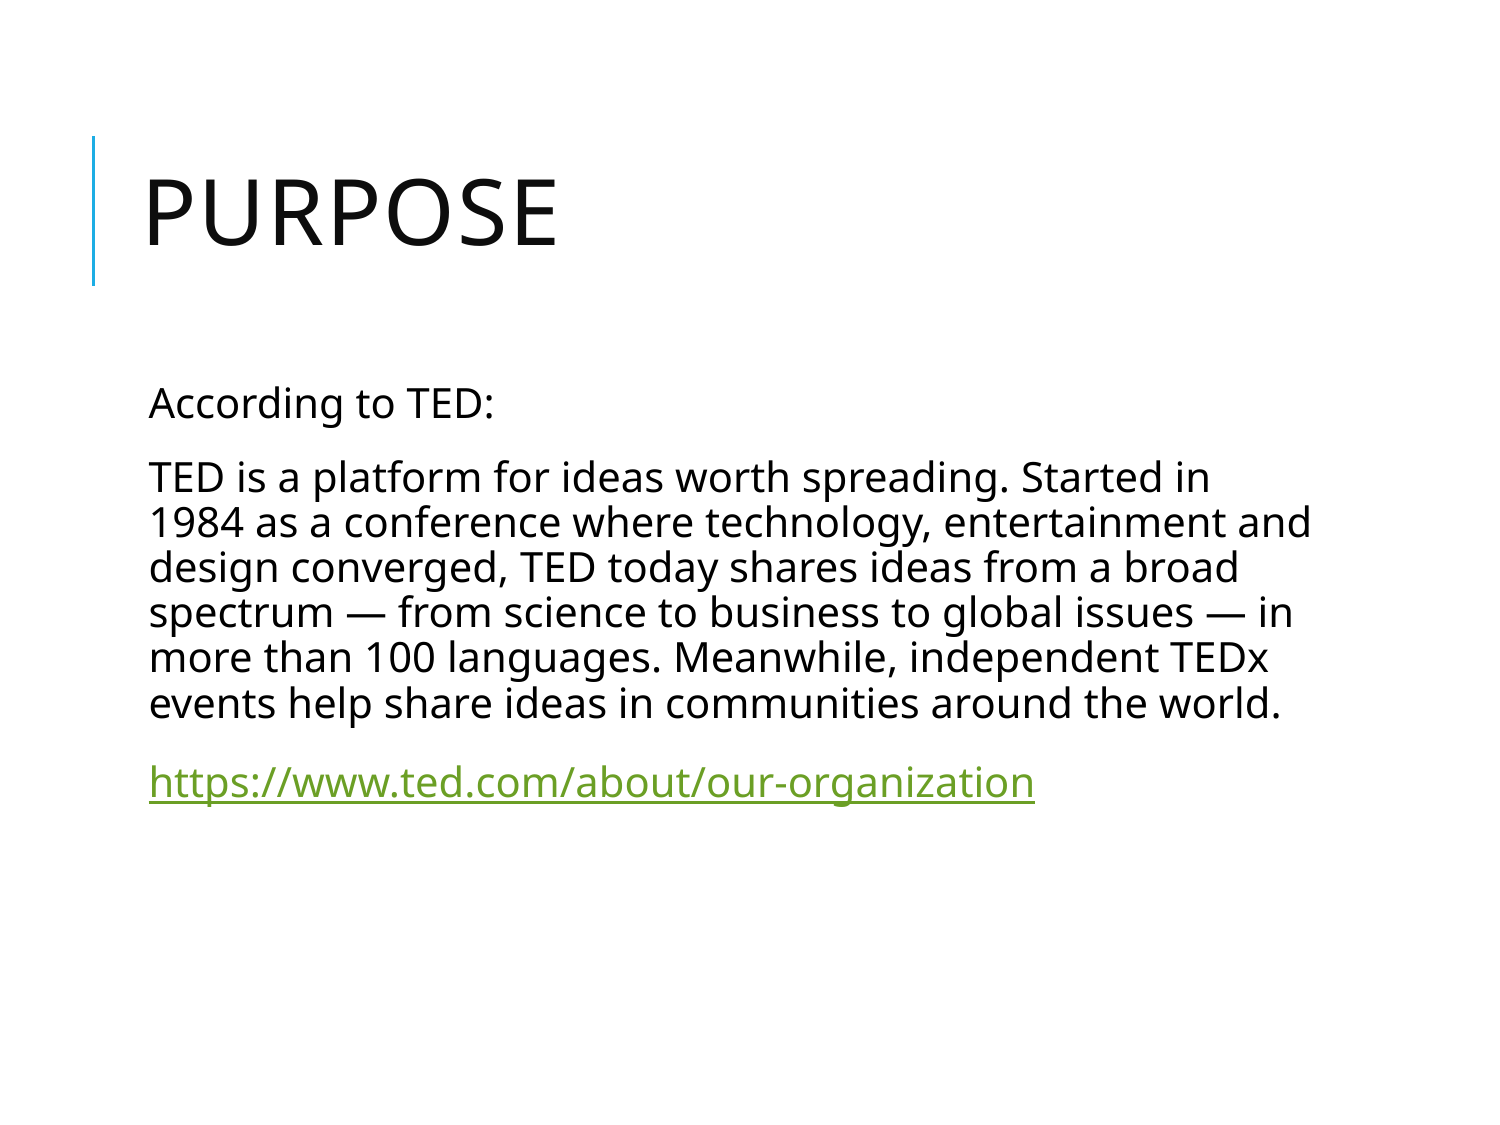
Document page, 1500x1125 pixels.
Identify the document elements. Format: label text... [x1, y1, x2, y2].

list According to TED: TED is a platform for ideas worth spreading. Started in 1984 as a conference where technology, entertainment and design converged, TED today shares ideas from a broad spectrum — from science to business to global issues — in more than 100 languages. Meanwhile, independent TEDx events help share ideas in communities around the world. https://www.ted.com/about/our-organization [126, 375, 1322, 1035]
title PURPOSE [126, 96, 1322, 342]
